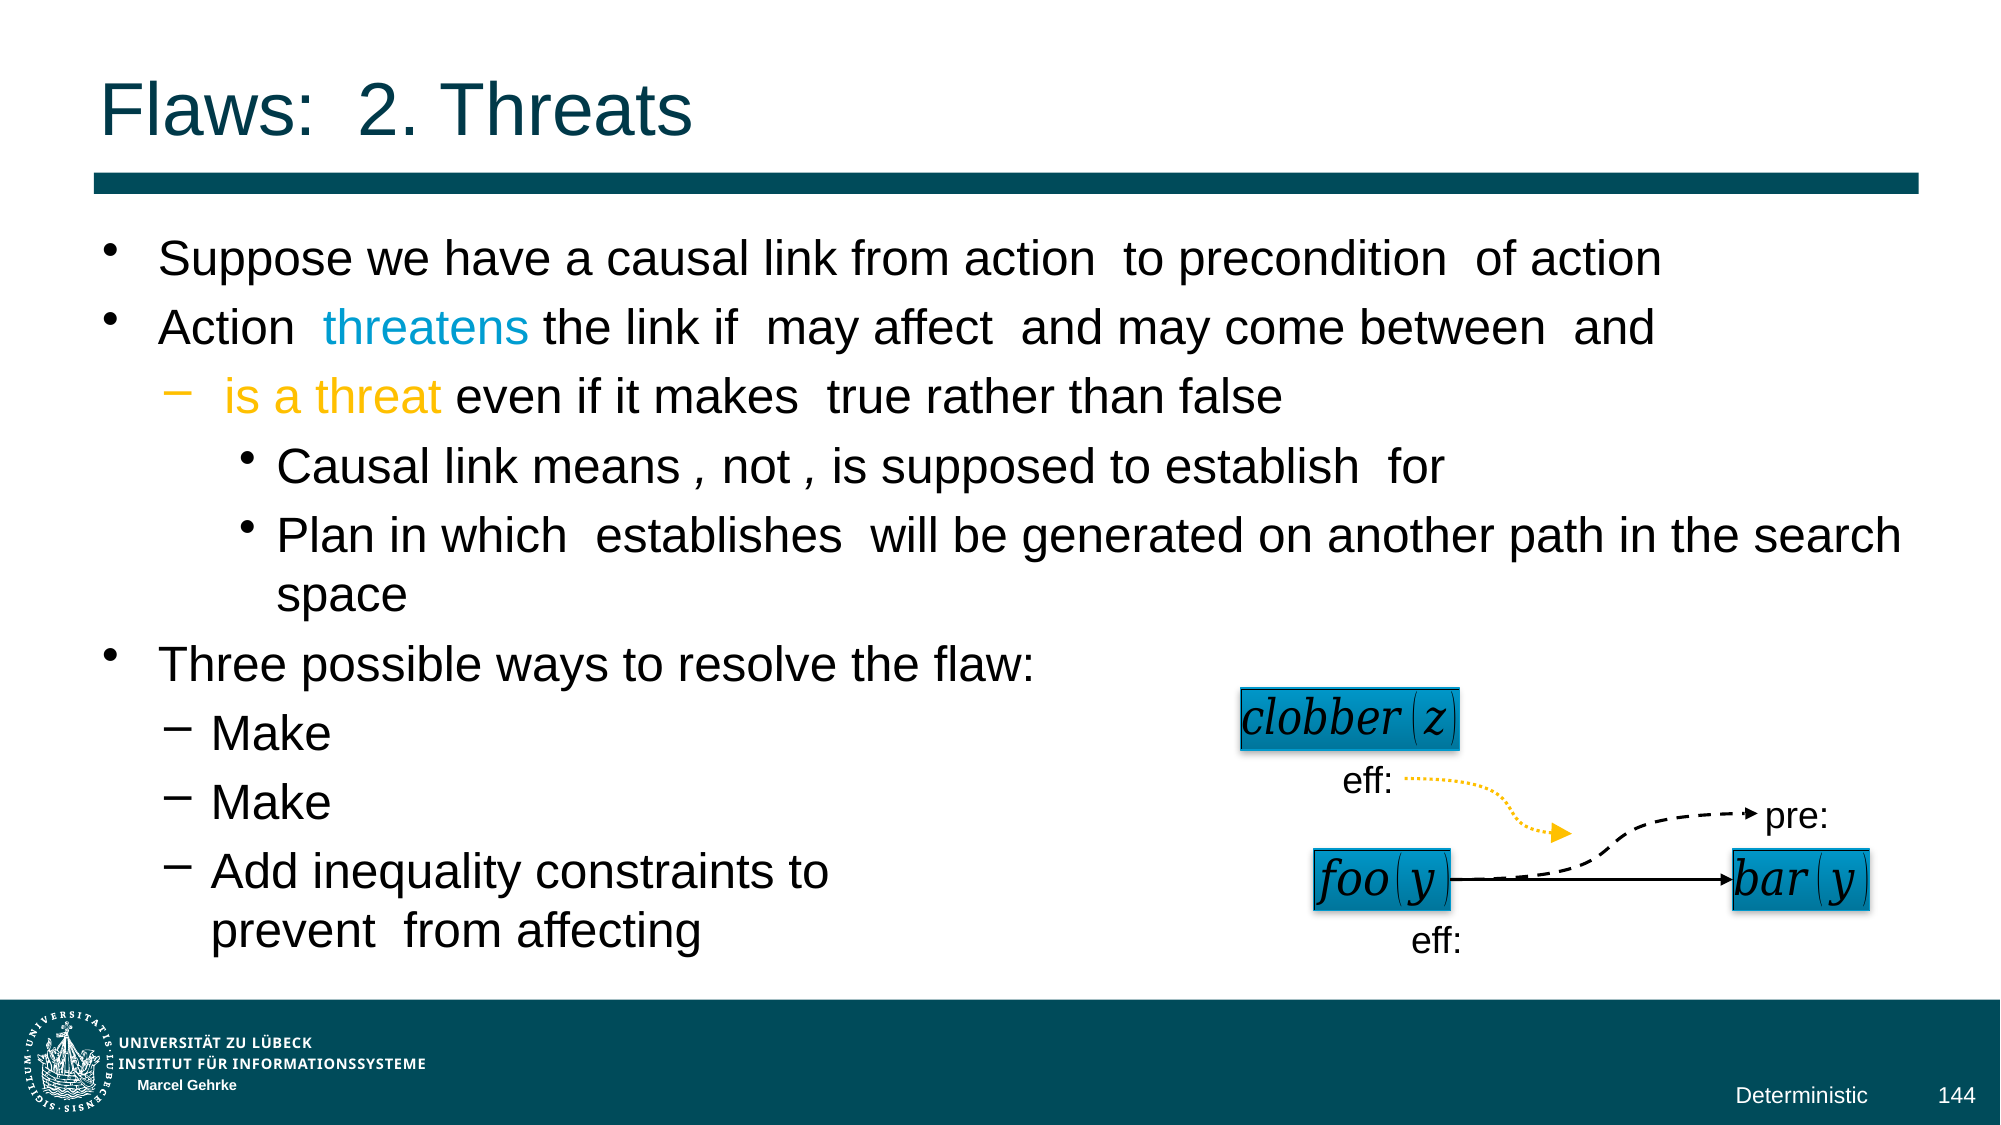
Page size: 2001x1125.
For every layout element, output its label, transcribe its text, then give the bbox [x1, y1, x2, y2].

slide_number Deterministic [1992, 1073, 2000, 1106]
slide_number 144 [1524, 1073, 1992, 1106]
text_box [1449, 813, 1660, 879]
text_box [1501, 778, 1573, 812]
title Flaws: 2. Threats [99, 52, 1919, 161]
footer Marcel Gehrke [0, 1068, 504, 1101]
